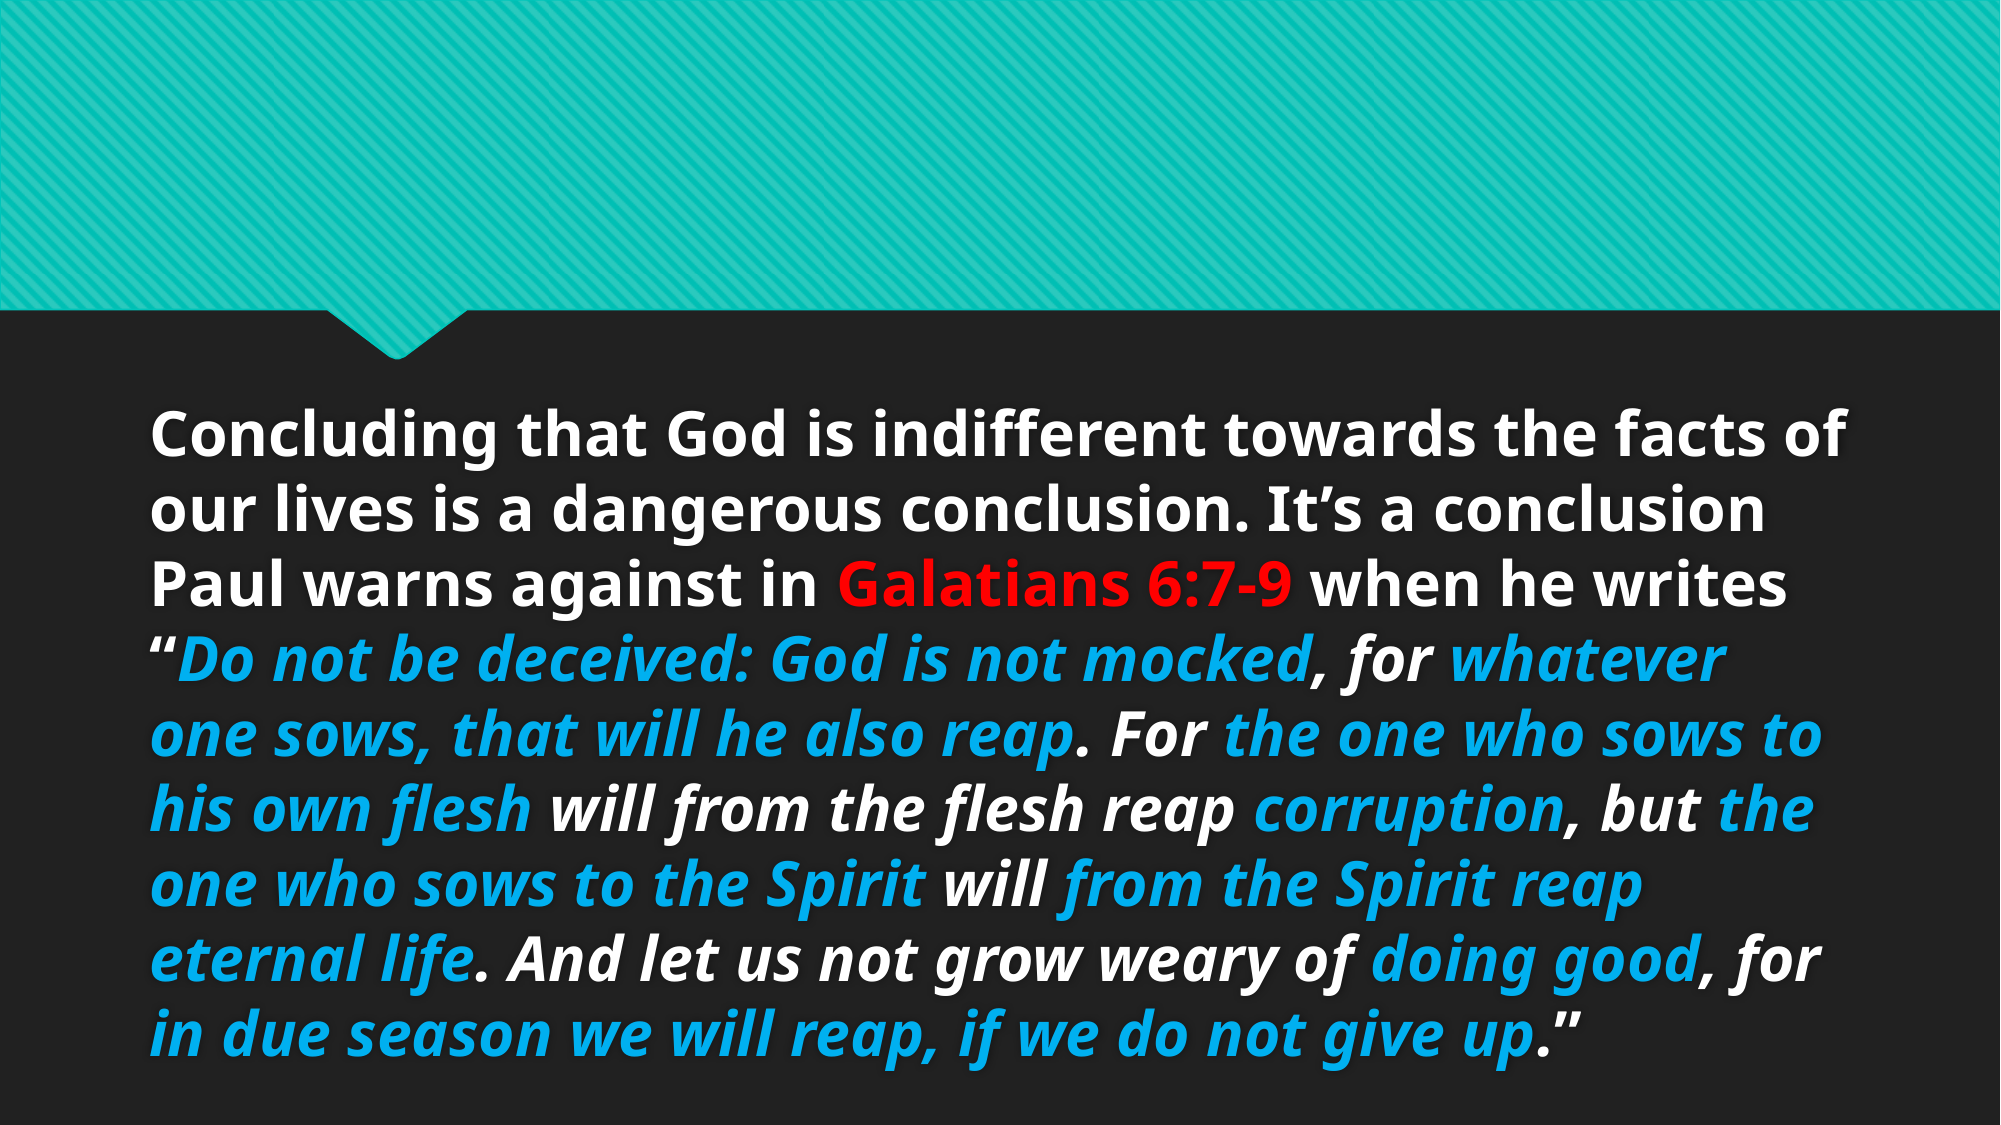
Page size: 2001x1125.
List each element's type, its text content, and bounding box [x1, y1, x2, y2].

list Concluding that God is indifferent towards the facts of our lives is a dangerous conclusion. It’s a conclusion Paul warns against in Galatians 6:7-9 when he writes “Do not be deceived: God is not mocked, for whatever one sows, that will he also reap. For the one who sows to his own flesh will from the flesh reap corruption, but the one who sows to the Spirit will from the Spirit reap eternal life. And let us not grow weary of doing good, for in due season we will reap, if we do not give up.” [134, 433, 1866, 1030]
